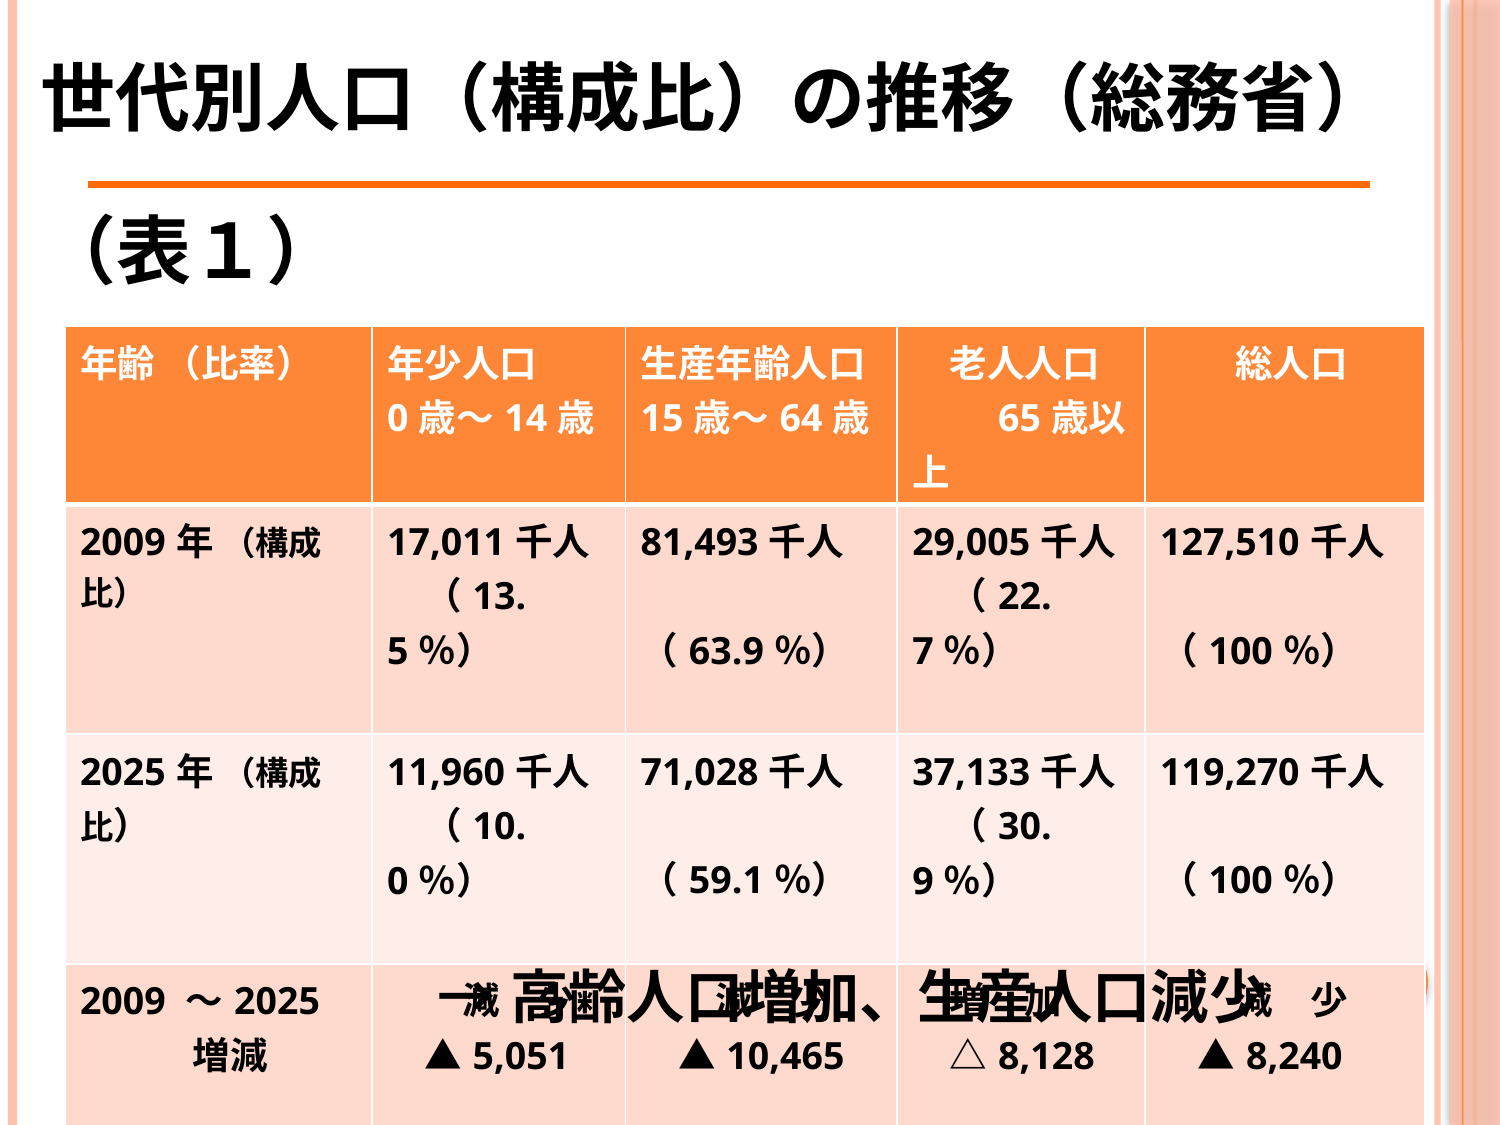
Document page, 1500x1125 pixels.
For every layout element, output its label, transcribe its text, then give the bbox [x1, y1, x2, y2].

table_cell 37,133千人 （30.9％） [898, 735, 1144, 952]
table_header 年齢 （比率） [66, 327, 371, 502]
table_cell 2025年 （構成比） [66, 735, 371, 963]
table_cell 119,270千人 （100％） [1146, 735, 1424, 963]
table_cell 81,493千人 （63.9％） [626, 507, 896, 733]
table_cell 減 少 ▲5,051 [373, 965, 625, 1125]
table_header 年少人口 0歳～14歳 [373, 327, 625, 502]
table_cell 29,005千人 （22.7％） [898, 507, 1144, 733]
table_cell 減 少 ▲10,465 [626, 1038, 896, 1125]
table_cell 17,011千人 （13.5％） [373, 507, 625, 733]
table_cell 減 少 ▲8,240 [1146, 965, 1424, 1125]
table_cell 増 加 △8,128 [898, 1038, 1144, 1125]
table_cell 71,028千人 （59.1％） [626, 735, 896, 952]
table_cell 127,510千人 （100％） [1146, 507, 1424, 733]
table_header 老人人口 65歳以上 [898, 327, 1144, 502]
table_cell 2009 ～2025 増減 [66, 965, 371, 1125]
text_box 世代別人口（構成比）の推移（総務省） [25, 42, 1481, 148]
text_box →高齢人口増加、生産人口減少 [423, 952, 1341, 1038]
text_box （表１） [26, 196, 431, 301]
table_header 生産年齢人口 15歳～64歳 [626, 327, 896, 502]
table_header 総人口 [1146, 327, 1424, 502]
table_cell 2009年 （構成比） [66, 507, 371, 733]
table_cell 11,960千人 （10.0％） [373, 735, 625, 963]
